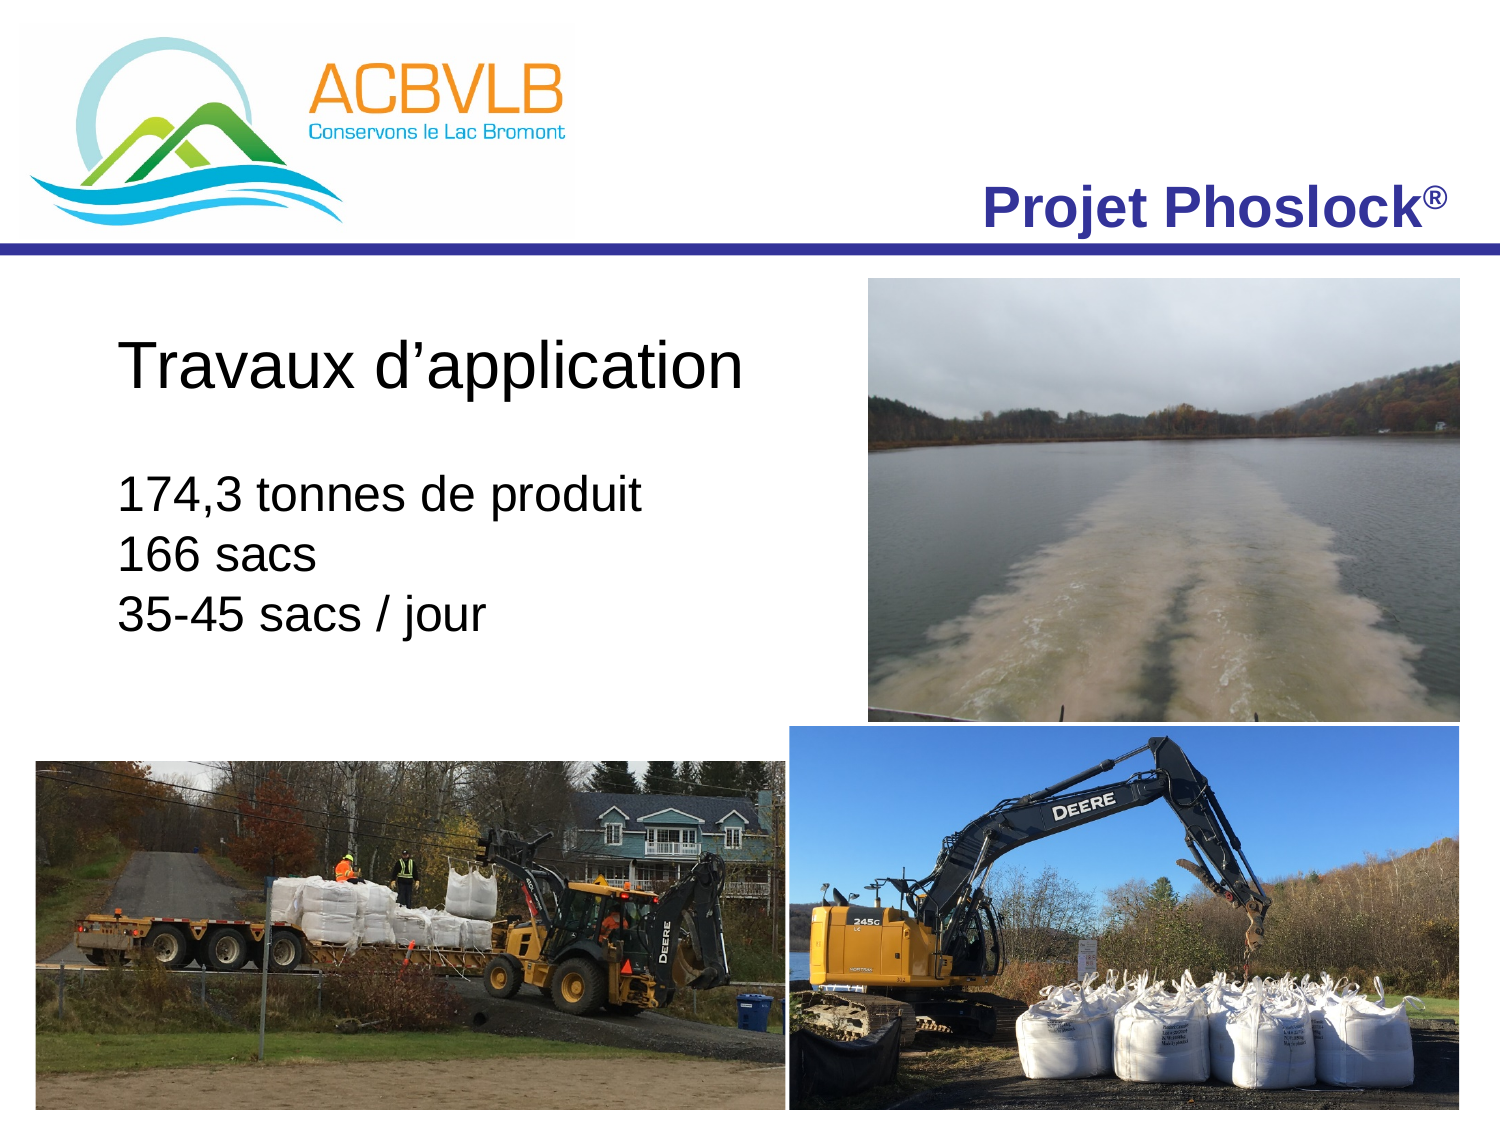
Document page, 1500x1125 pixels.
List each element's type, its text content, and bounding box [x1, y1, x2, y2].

text_box Projet Phoslock® [608, 161, 1463, 247]
picture [19, 23, 575, 239]
picture [35, 761, 786, 1110]
picture [868, 278, 1460, 723]
picture [788, 726, 1460, 1110]
text_box Travaux d’application 174,3 tonnes de produit 166 sacs 35-45 sacs / jour [0, 314, 774, 710]
